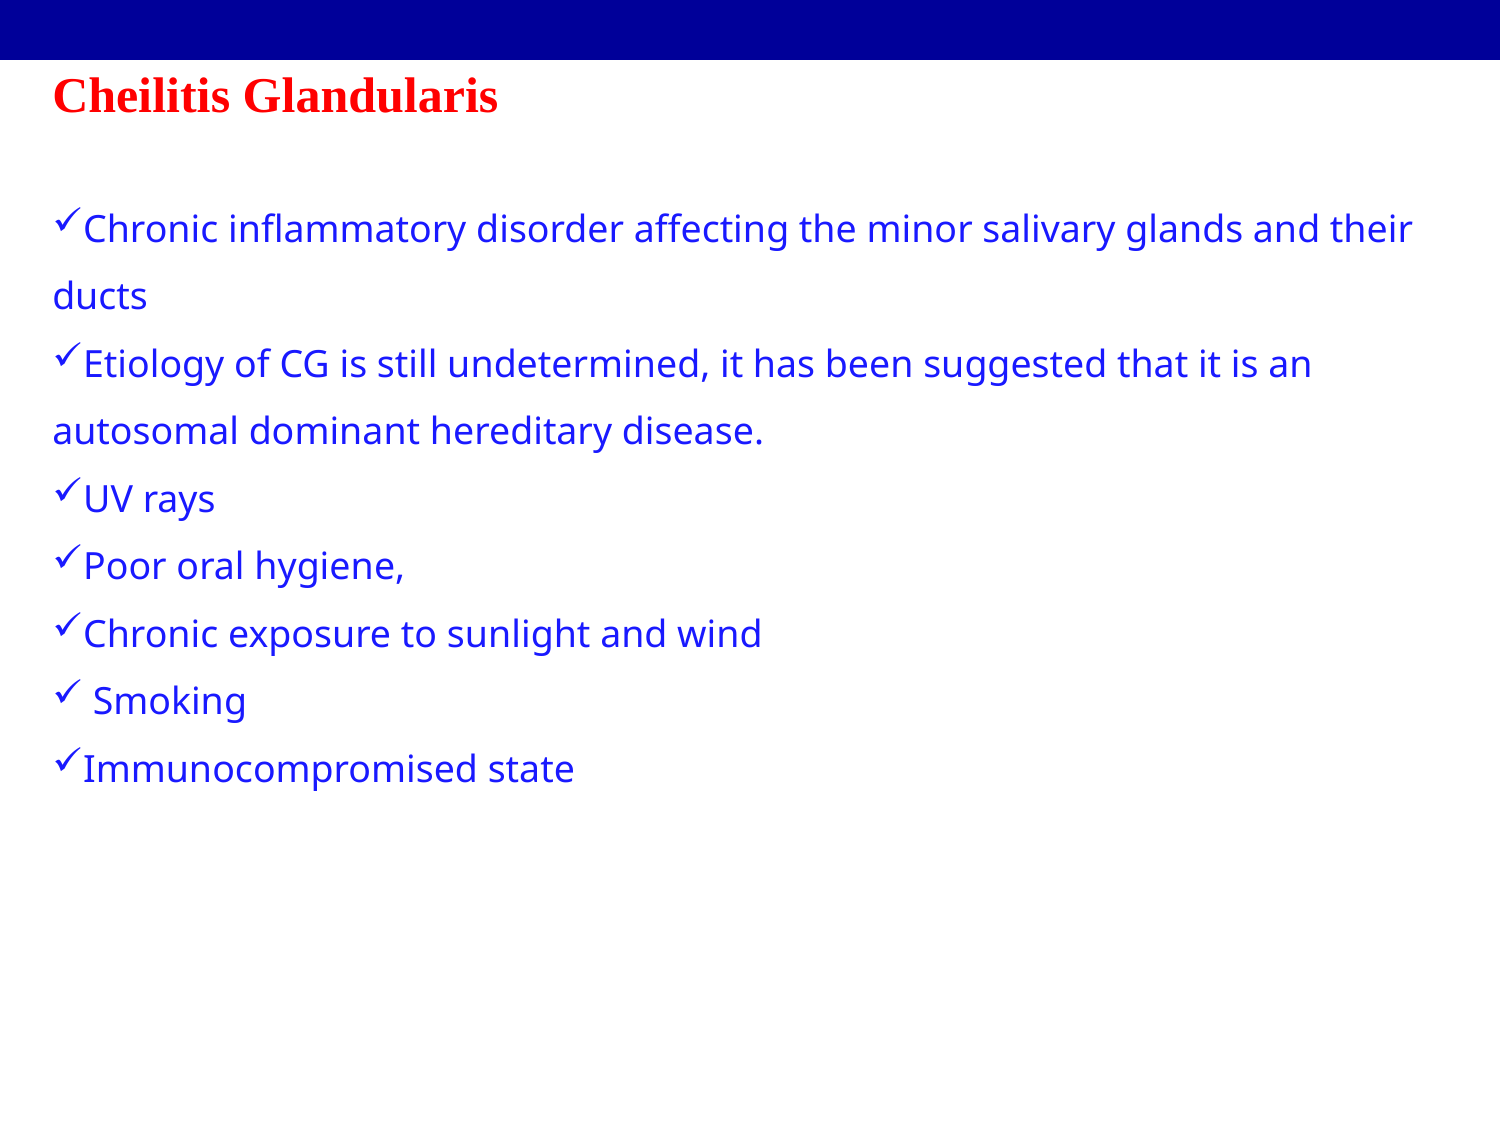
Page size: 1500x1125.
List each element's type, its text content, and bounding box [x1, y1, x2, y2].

text_box Cheilitis Glandularis Chronic inflammatory disorder affecting the minor salivary glands and their ducts Etiology of CG is still undetermined, it has been suggested that it is an autosomal dominant hereditary disease. UV rays Poor oral hygiene, Chronic exposure to sunlight and wind Smoking Immunocompromised state [37, 54, 1488, 843]
